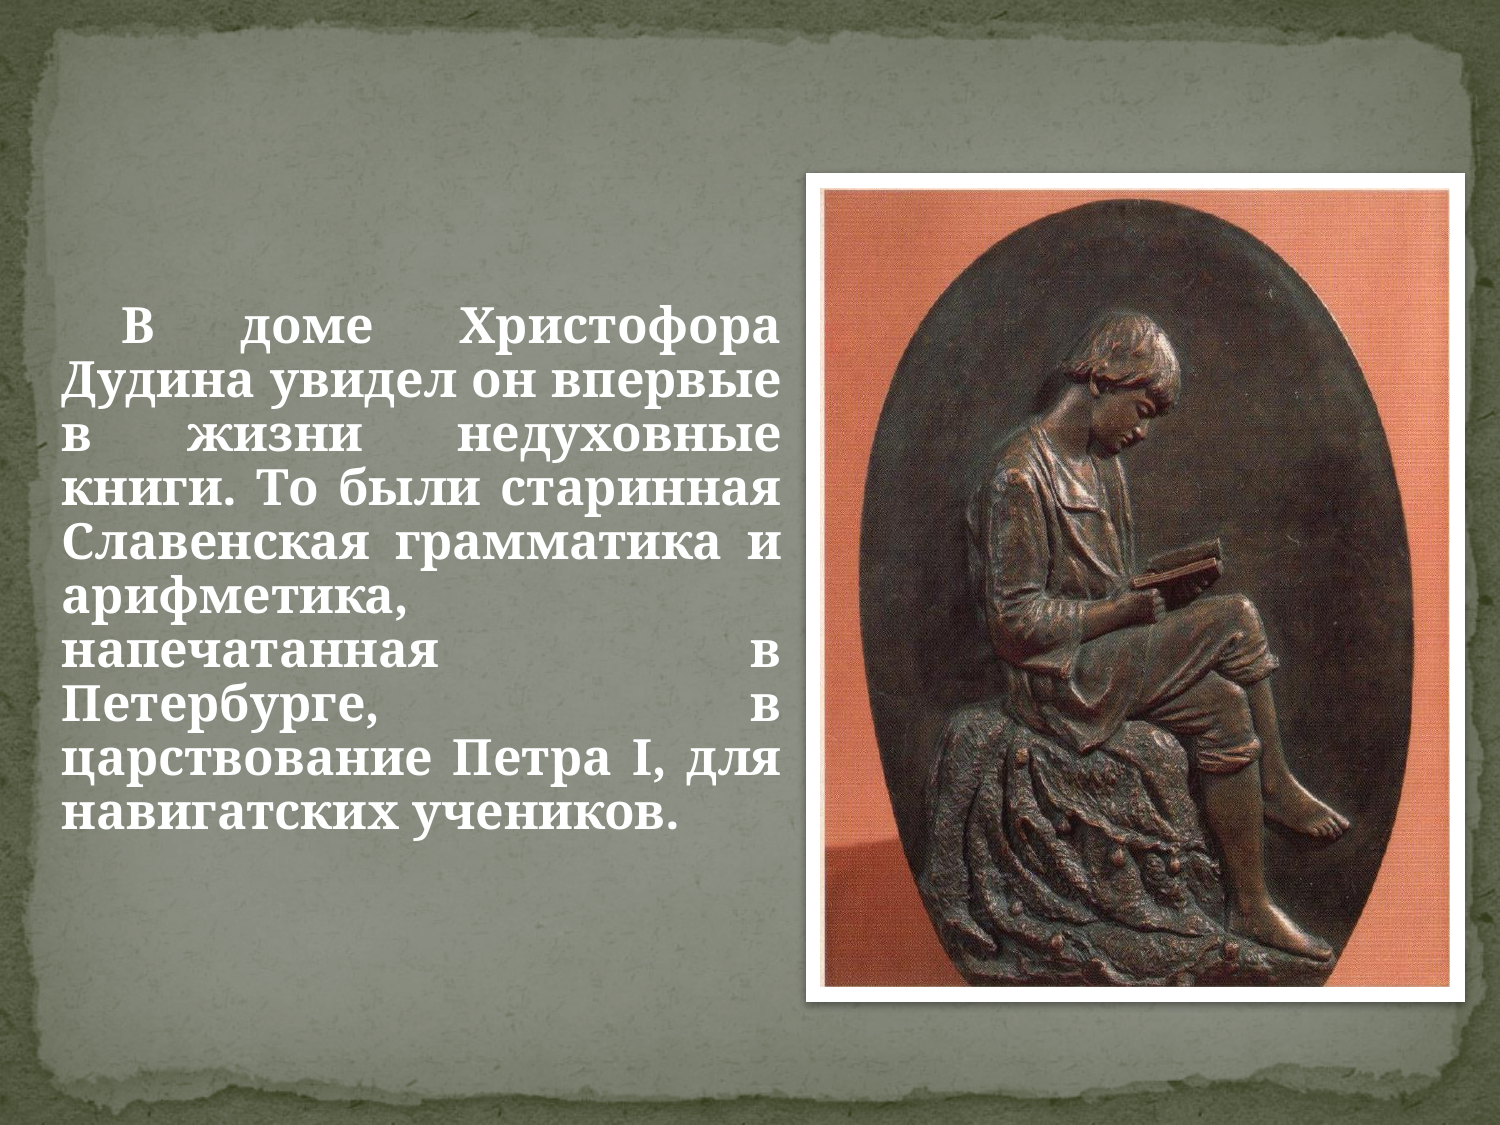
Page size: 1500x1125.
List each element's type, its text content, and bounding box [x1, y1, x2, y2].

list В доме Христофора Дудина увидел он впервые в жизни недуховные книги. То были старинная Славенская грамматика и арифметика, напечатанная в Петербурге, в царствование Петра I, для навигатских учеников. [46, 292, 798, 903]
picture [820, 188, 1450, 987]
